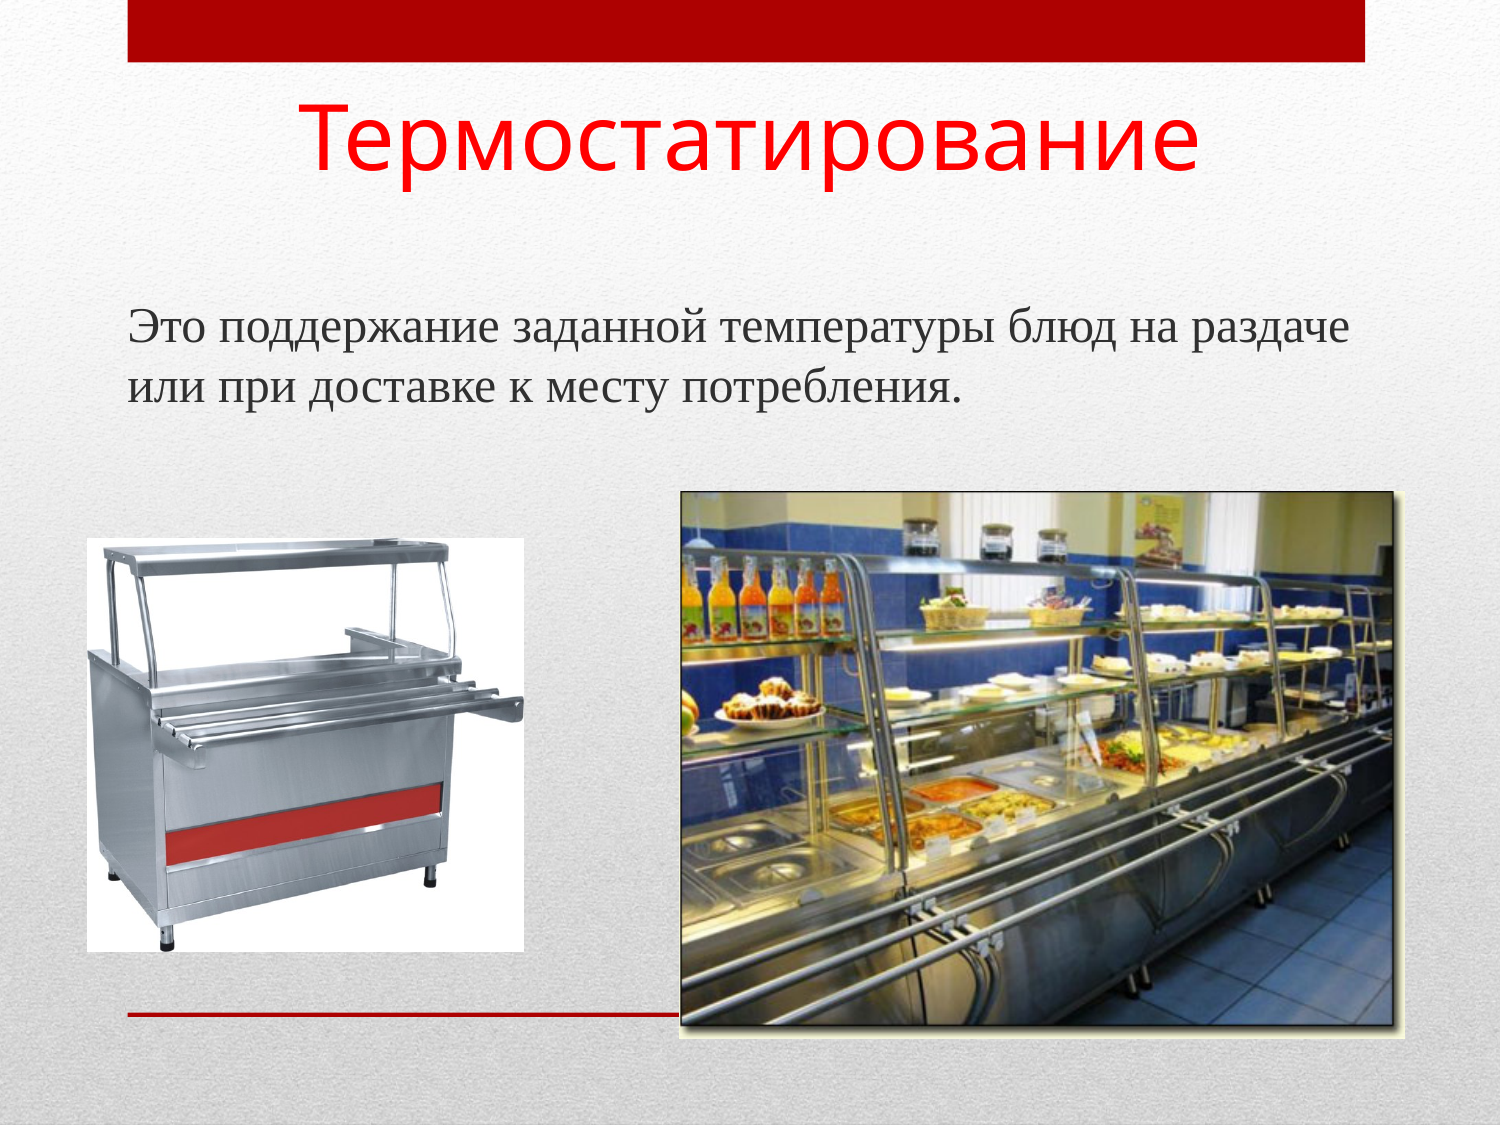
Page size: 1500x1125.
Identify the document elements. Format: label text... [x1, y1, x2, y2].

picture [678, 490, 1405, 1040]
picture [86, 537, 525, 953]
title Термостатирование [194, 54, 1308, 197]
list Это поддержание заданной температуры блюд на раздаче или при доставке к месту потребления. [112, 278, 1412, 917]
